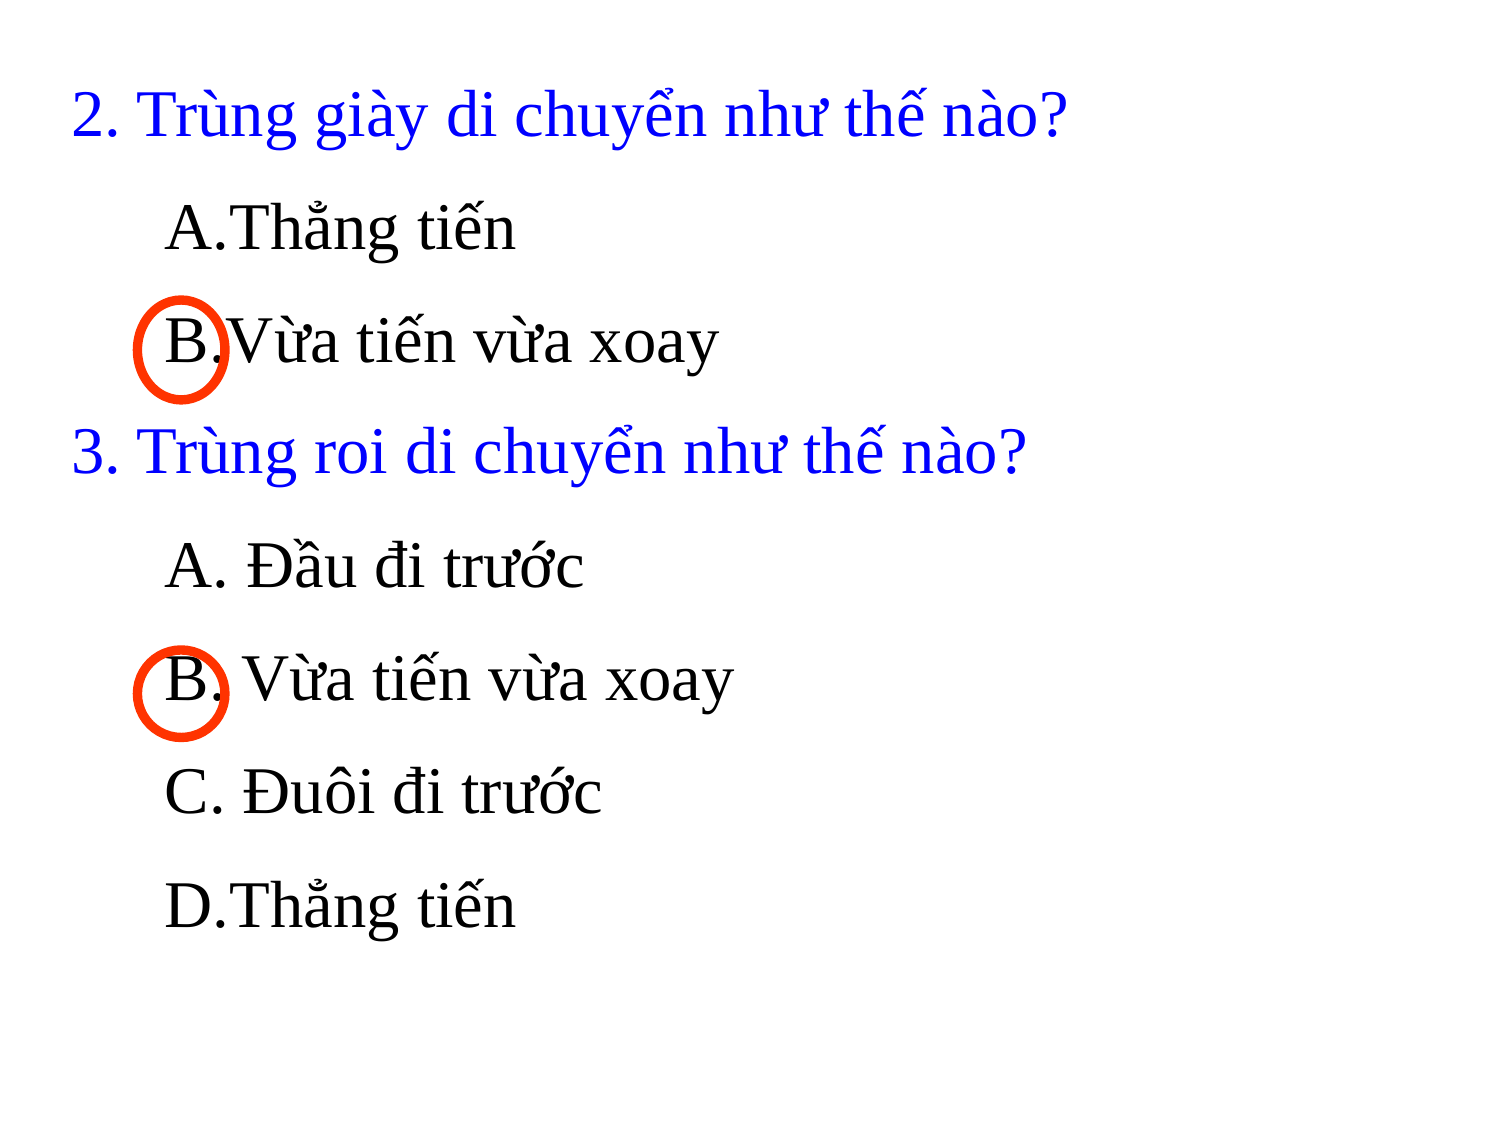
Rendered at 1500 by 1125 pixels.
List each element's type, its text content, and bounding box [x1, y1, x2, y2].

text_box [137, 649, 225, 738]
text_box 2. Trùng giày di chuyển như thế nào? A.Thẳng tiến B.Vừa tiến vừa xoay [0, 62, 1400, 384]
text_box 3. Trùng roi di chuyển như thế nào? A. Đầu đi trước B. Vừa tiến vừa xoay C. Đuôi đi trước D.Thẳng tiến [0, 399, 1463, 948]
text_box [137, 299, 225, 400]
